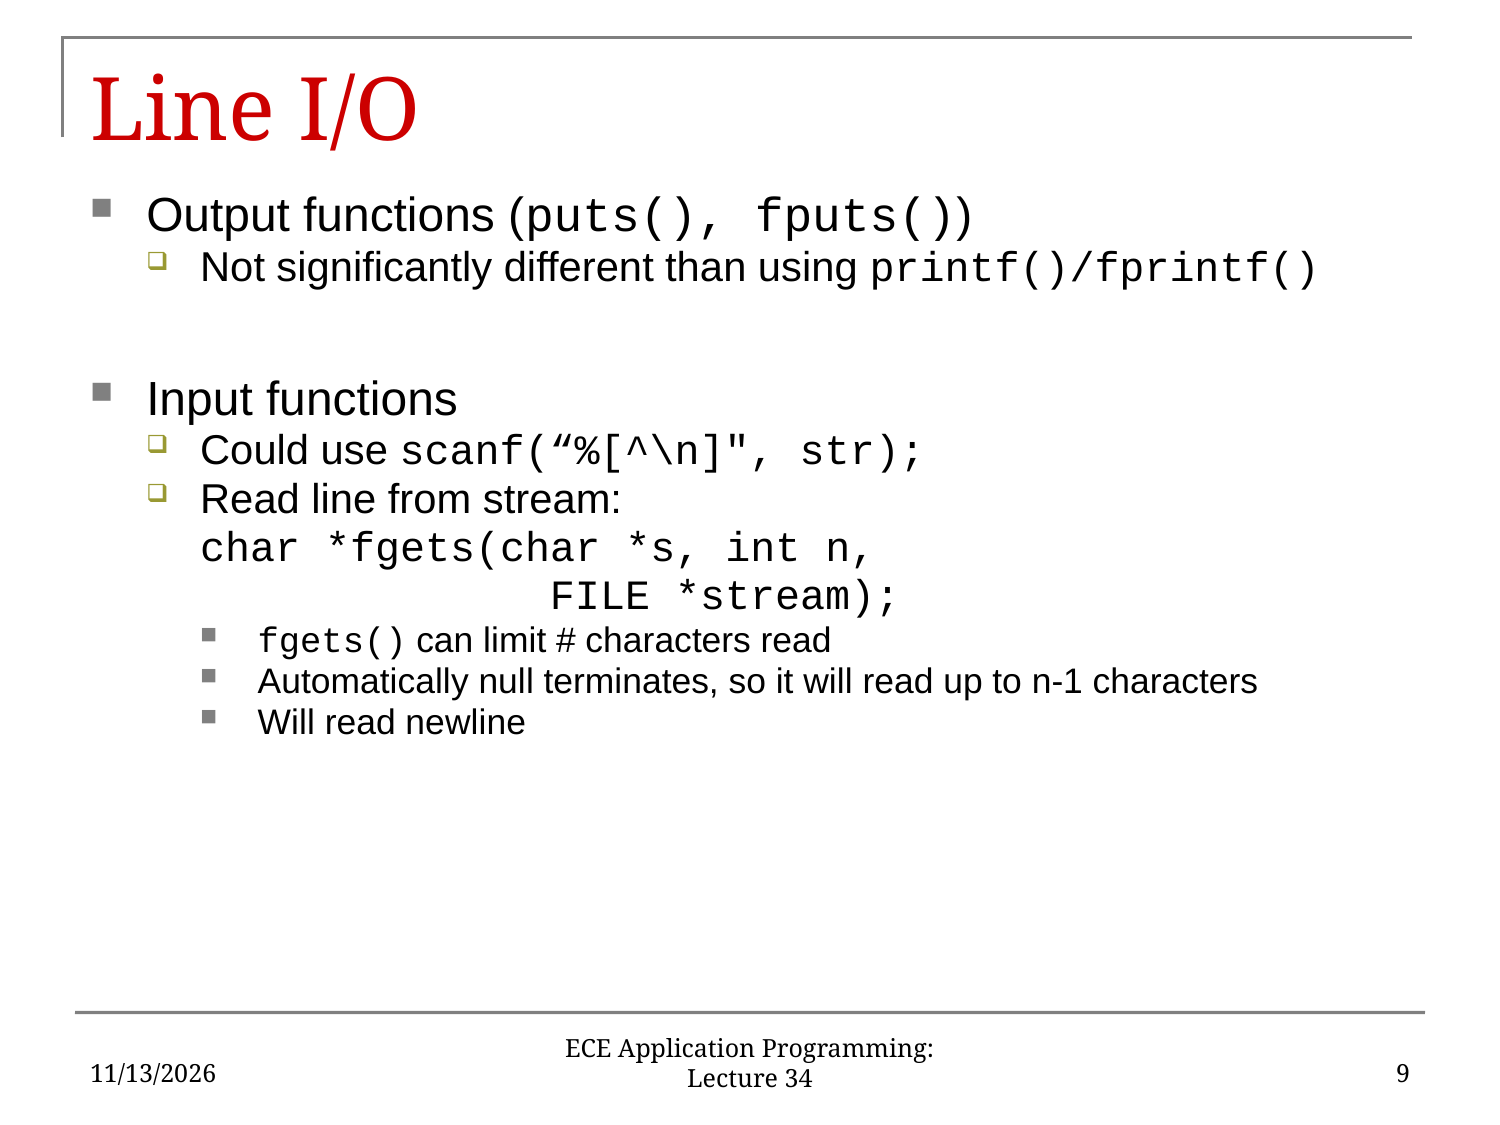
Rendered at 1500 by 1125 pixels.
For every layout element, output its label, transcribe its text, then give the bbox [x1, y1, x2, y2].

slide_number 9 [1074, 1023, 1426, 1100]
list Output functions (puts(), fputs()) Not significantly different than using printf()/fprintf() Input functions Could use scanf(“%[^\n]", str); Read line from stream: char *fgets(char *s, int n, FILE *stream); fgets() can limit # characters read Automatically null terminates, so it will read up to n-1 characters Will read newline [75, 187, 1425, 1006]
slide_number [74, 1023, 426, 1100]
title Line I/O [75, 45, 1425, 163]
footer ECE Application Programming: Lecture 34 [512, 1024, 988, 1101]
